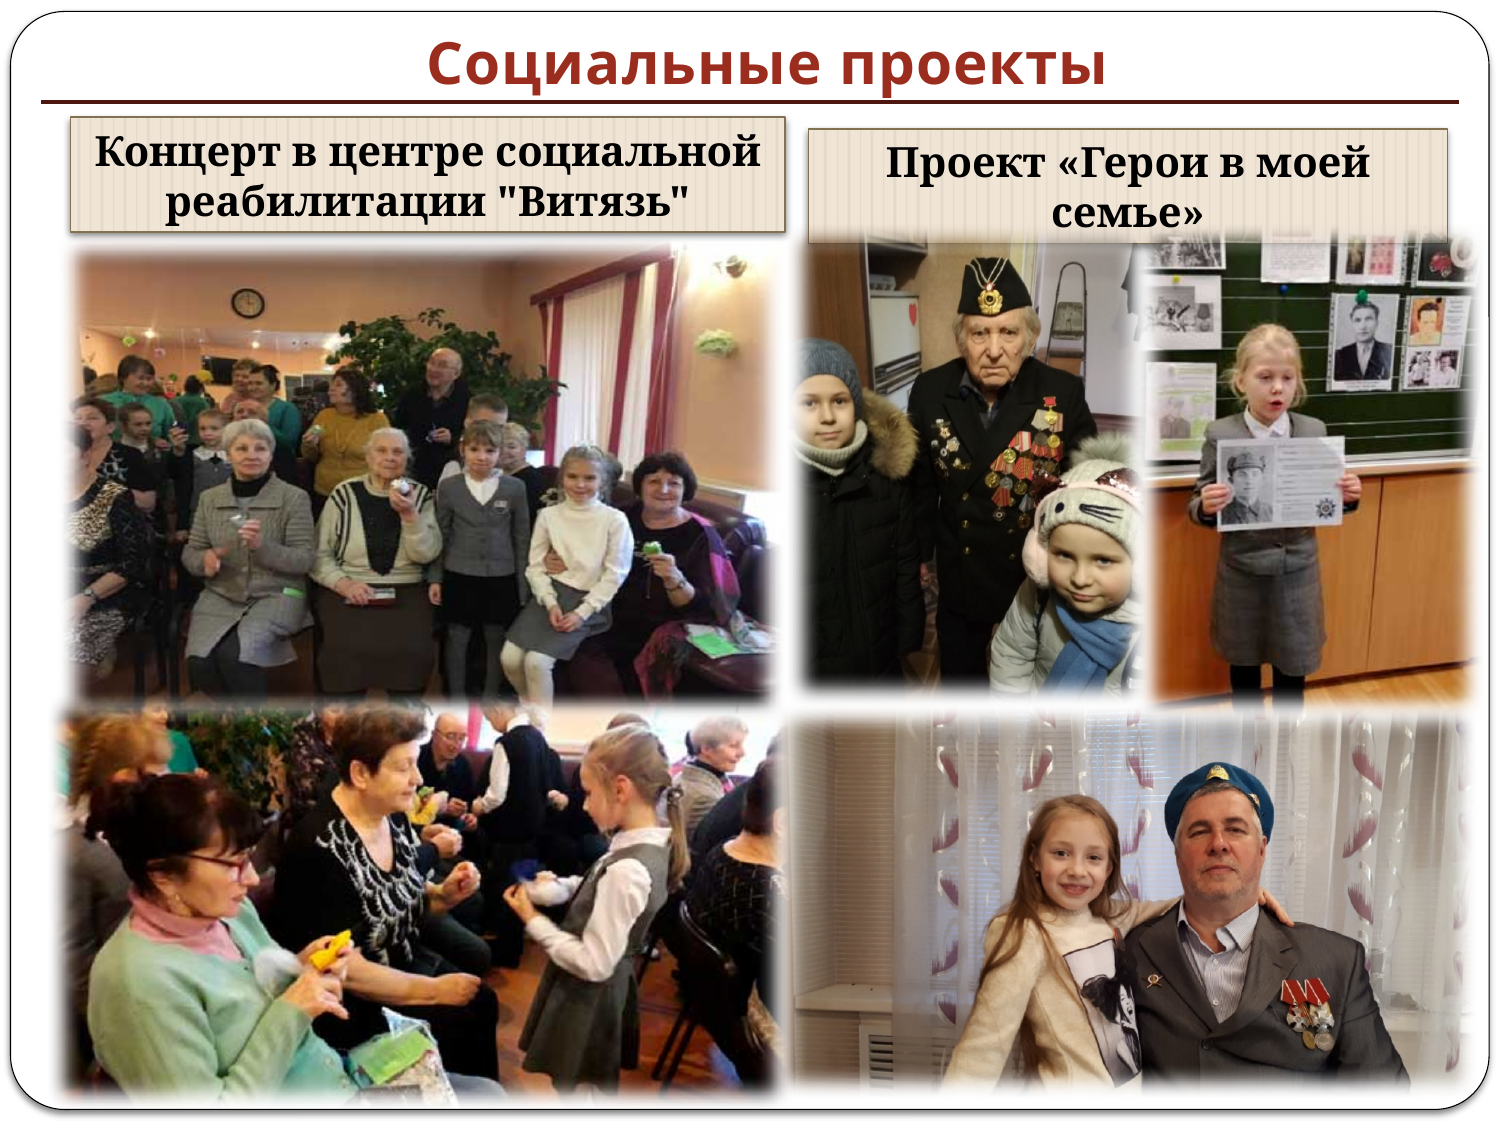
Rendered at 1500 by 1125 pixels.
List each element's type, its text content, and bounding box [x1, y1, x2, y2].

text_box Социальные проекты [218, 19, 1318, 100]
picture [46, 222, 1485, 1111]
text_box Концерт в центре социальной реабилитации "Витязь" [70, 116, 786, 232]
text_box Проект «Герои в моей семье» [808, 128, 1448, 220]
text_box [0, 54, 1500, 190]
